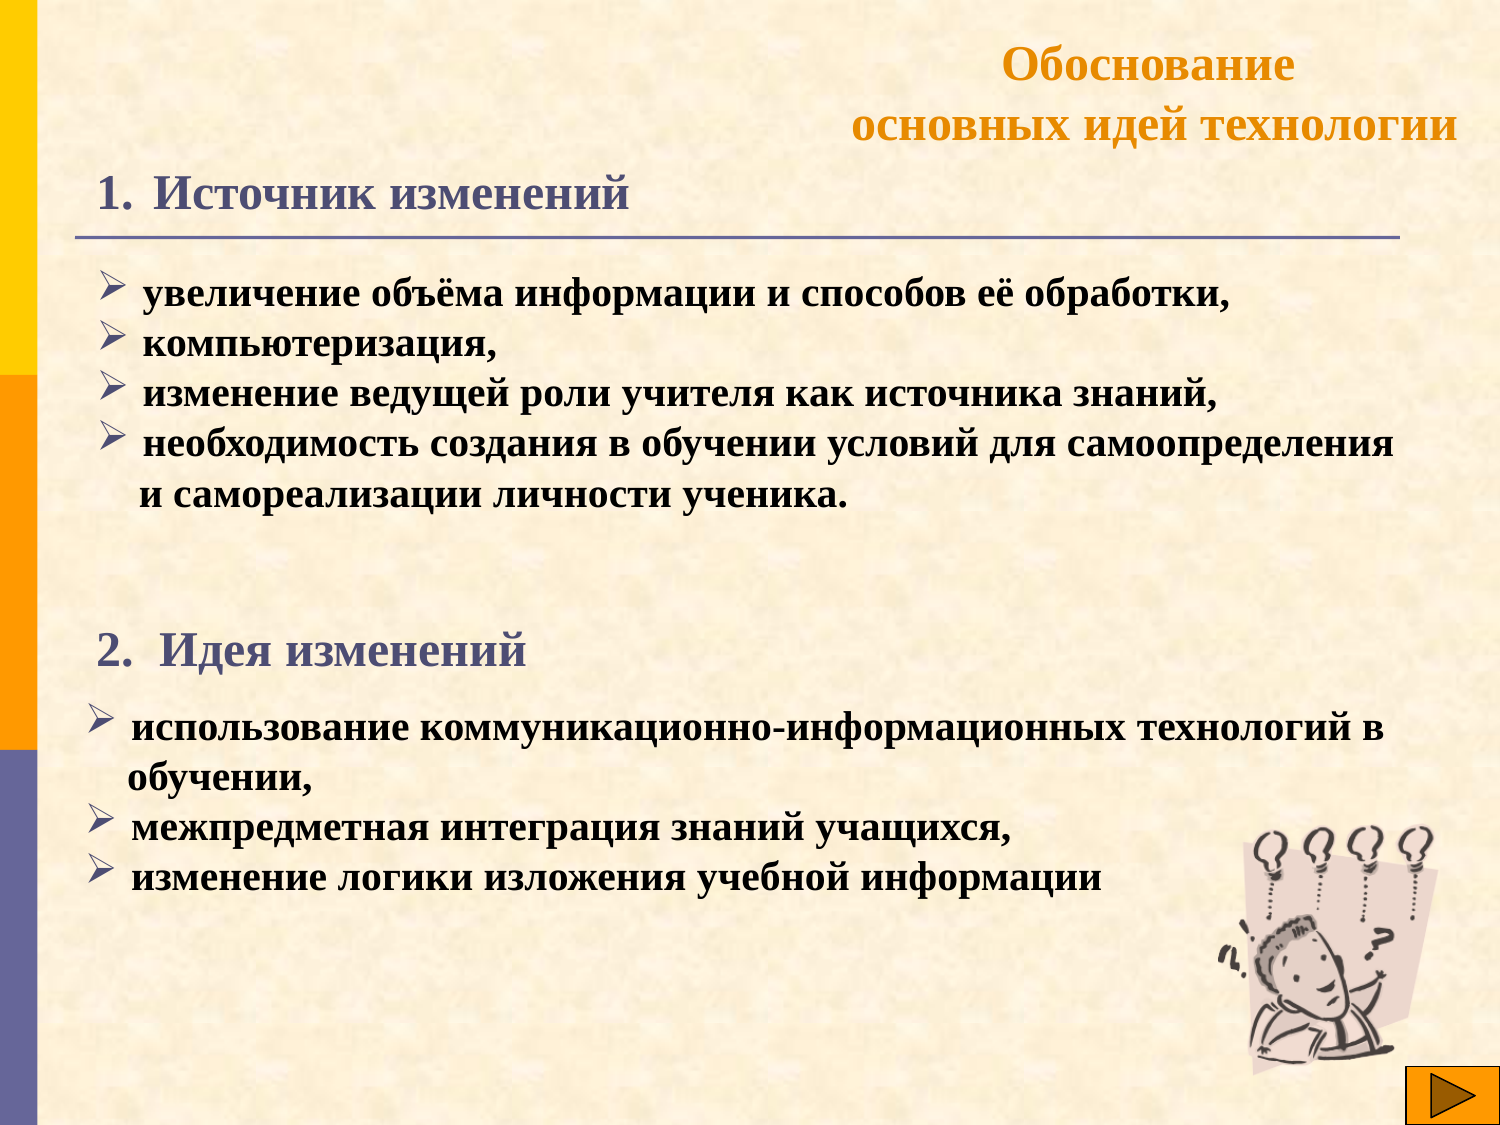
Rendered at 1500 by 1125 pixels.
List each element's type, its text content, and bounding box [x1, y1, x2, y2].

text_box Обоснование основных идей технологии [823, 23, 1473, 159]
text_box увеличение объёма информации и способов её обработки, компьютеризация, изменение ведущей роли учителя как источника знаний, необходимость создания в обучении условий для самоопределения и самореализации личности ученика. [81, 257, 1418, 523]
text_box использование коммуникационно-информационных технологий в обучении, межпредметная интеграция знаний учащихся, изменение логики изложения учебной информации [70, 691, 1407, 907]
text_box [1406, 1066, 1500, 1125]
picture [38, 0, 1500, 1125]
text_box Источник изменений [82, 152, 692, 228]
text_box 2. Идея изменений [82, 609, 586, 685]
